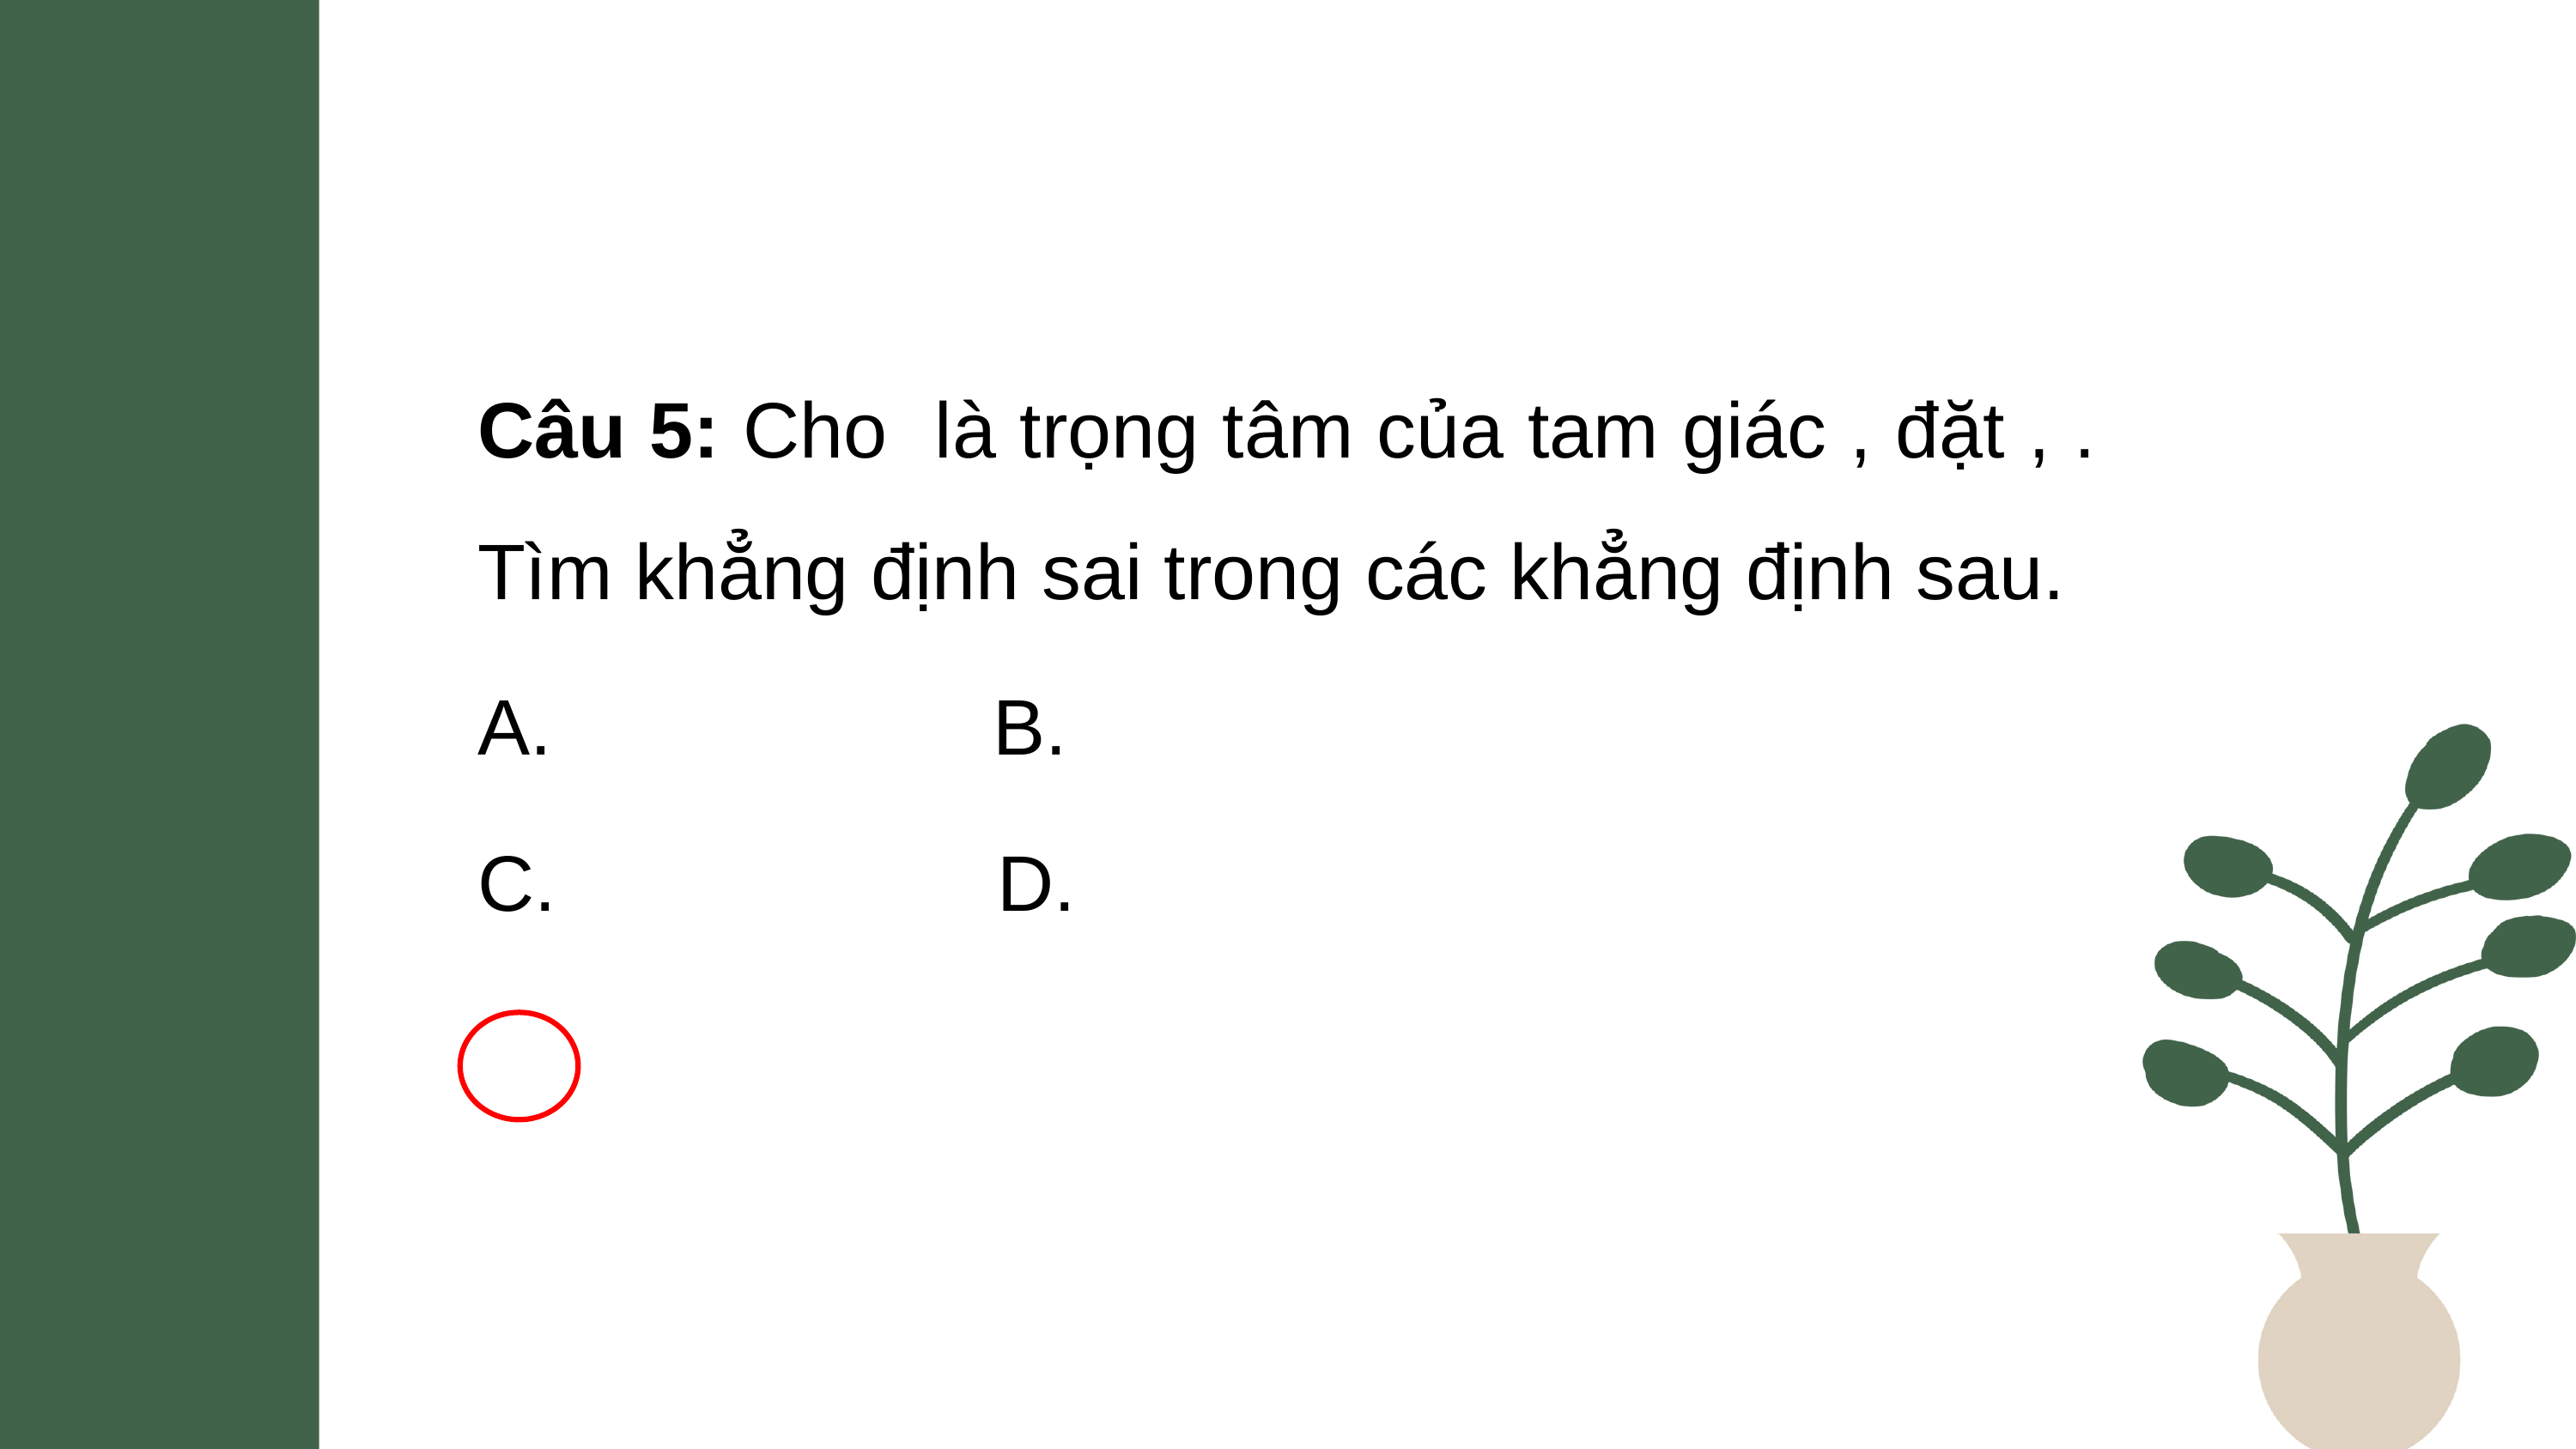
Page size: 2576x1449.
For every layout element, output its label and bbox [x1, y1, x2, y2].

text_box [0, 600, 974, 955]
picture [2142, 724, 2576, 1449]
text_box [459, 1012, 579, 1120]
